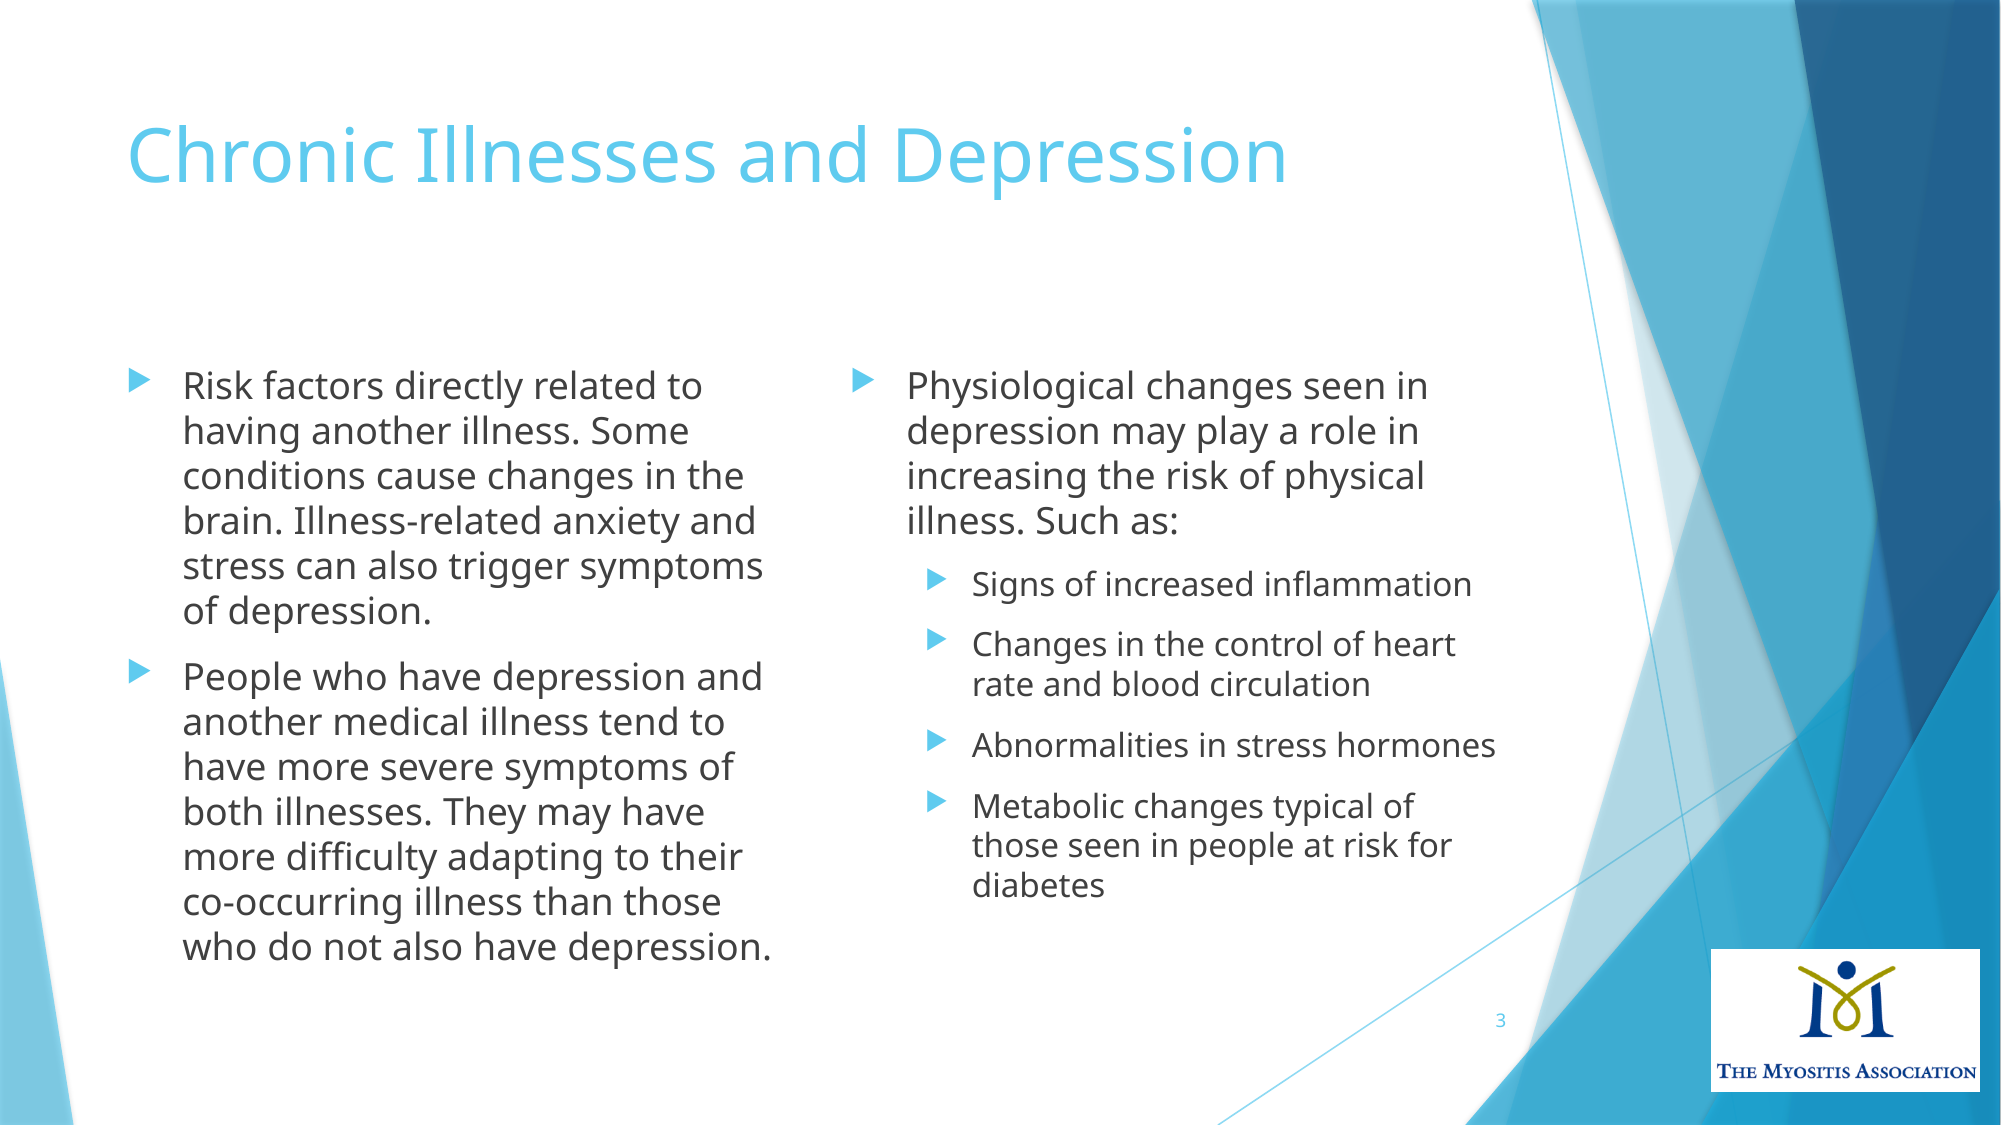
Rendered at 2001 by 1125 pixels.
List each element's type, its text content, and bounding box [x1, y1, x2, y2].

list Physiological changes seen in depression may play a role in increasing the risk of physical illness. Such as: Signs of increased inflammation Changes in the control of heart rate and blood circulation Abnormalities in stress hormones Metabolic changes typical of those seen in people at risk for diabetes [834, 354, 1522, 992]
slide_number 3 [1409, 991, 1522, 1051]
title Chronic Illnesses and Depression [111, 99, 1522, 317]
picture [1711, 949, 1980, 1092]
list Risk factors directly related to having another illness. Some conditions cause changes in the brain. Illness-related anxiety and stress can also trigger symptoms of depression. People who have depression and another medical illness tend to have more severe symptoms of both illnesses. They may have more difficulty adapting to their co-occurring illness than those who do not also have depression. [111, 354, 798, 992]
